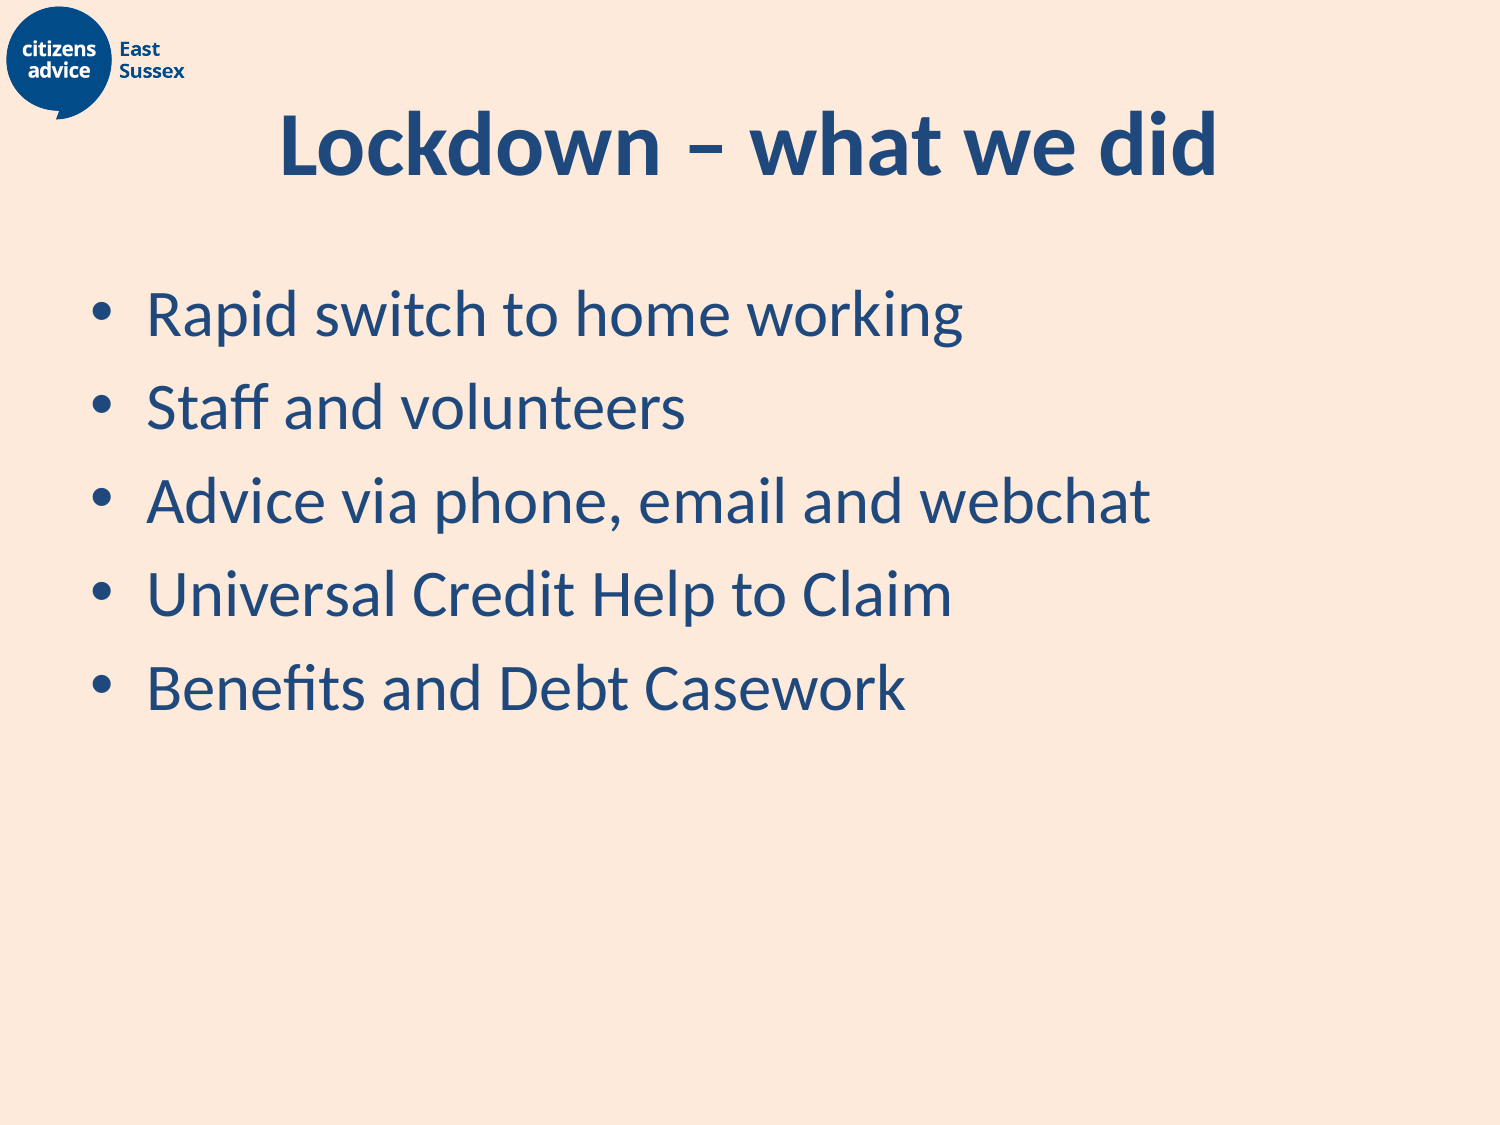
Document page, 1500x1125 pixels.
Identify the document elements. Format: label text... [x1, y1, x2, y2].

picture [0, 3, 208, 122]
title Lockdown – what we did [75, 45, 1425, 233]
list Rapid switch to home working Staff and volunteers Advice via phone, email and webchat Universal Credit Help to Claim Benefits and Debt Casework [75, 262, 1425, 1005]
